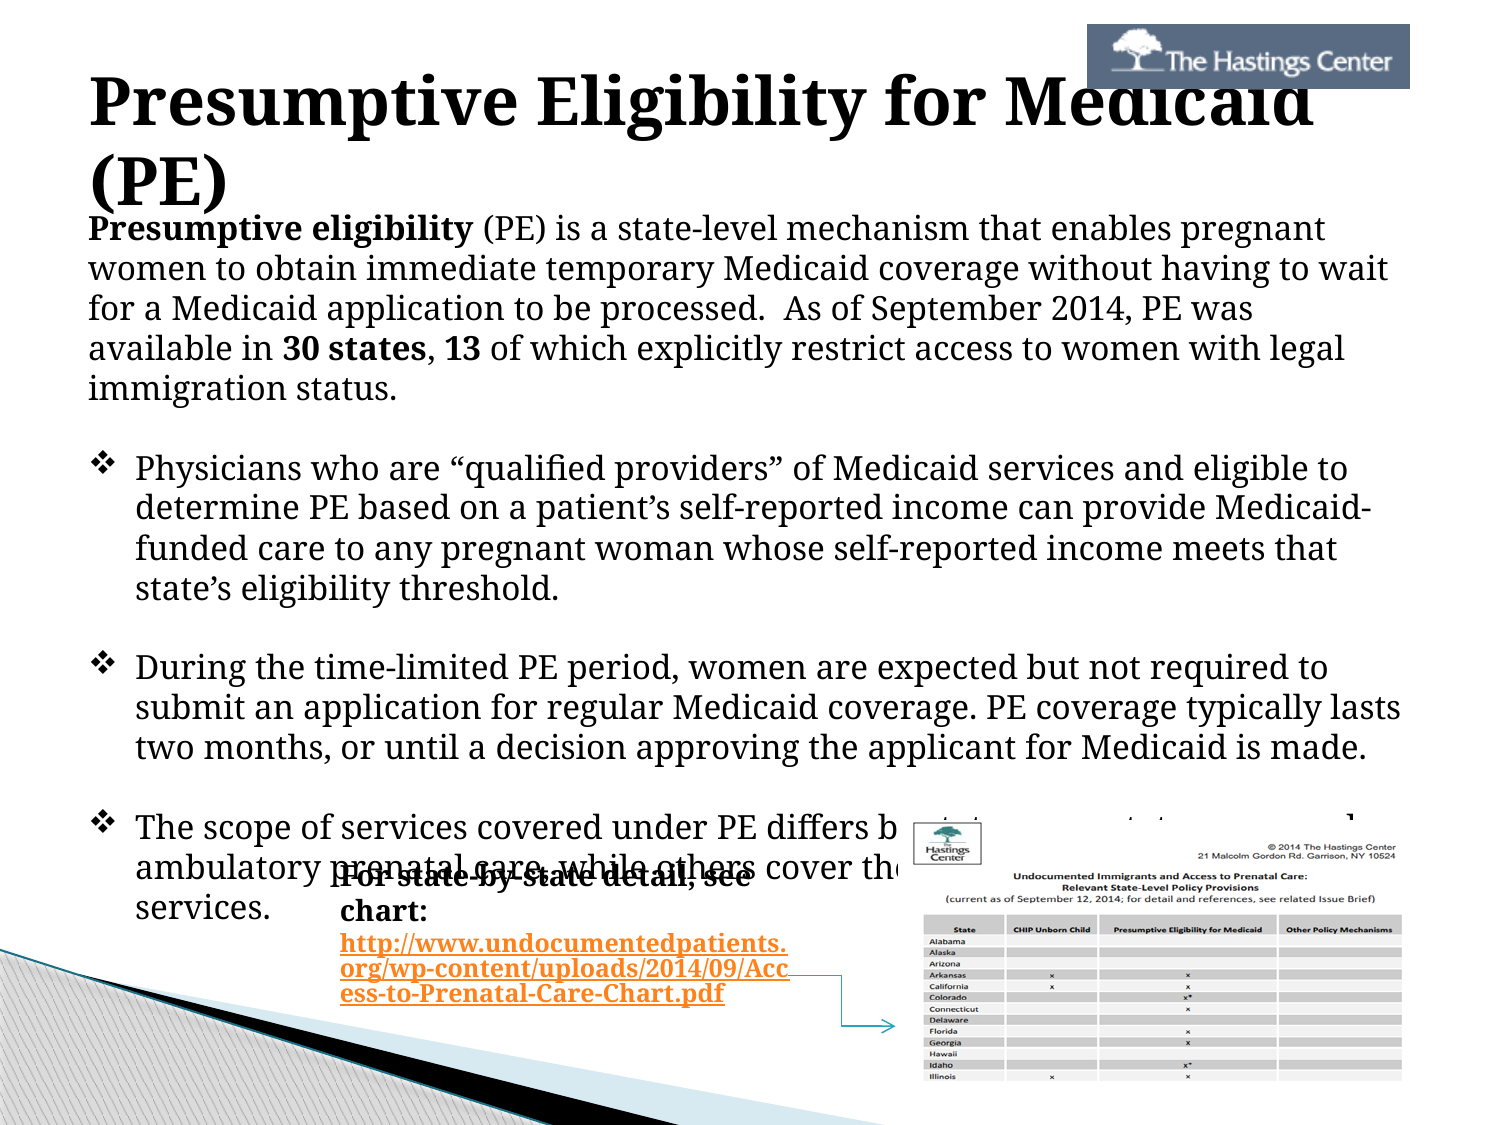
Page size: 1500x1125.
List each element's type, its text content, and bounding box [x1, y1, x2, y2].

title Presumptive Eligibility for Medicaid (PE) [75, 45, 1425, 233]
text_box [787, 975, 896, 1027]
text_box Presumptive eligibility (PE) is a state-level mechanism that enables pregnant women to obtain immediate temporary Medicaid coverage without having to wait for a Medicaid application to be processed. As of September 2014, PE was available in 30 states, 13 of which explicitly restrict access to women with legal immigration status. Physicians who are “qualified providers” of Medicaid services and eligible to determine PE based on a patient’s self-reported income can provide Medicaid-funded care to any pregnant woman whose self-reported income meets that state’s eligibility threshold. During the time-limited PE period, women are expected but not required to submit an application for regular Medicaid coverage. PE coverage typically lasts two months, or until a decision approving the applicant for Medicaid is made. The scope of services covered under PE differs by state; some states cover only ambulatory prenatal care, while others cover the full Medicaid scope of services. [73, 199, 1424, 934]
picture [898, 820, 1424, 1082]
text_box For state-by-state detail, see chart: http://www.undocumentedpatients.org/wp-content/uploads/2014/09/Access-to-Prenatal-Care-Chart.pdf [324, 849, 813, 1029]
picture [1087, 24, 1410, 90]
